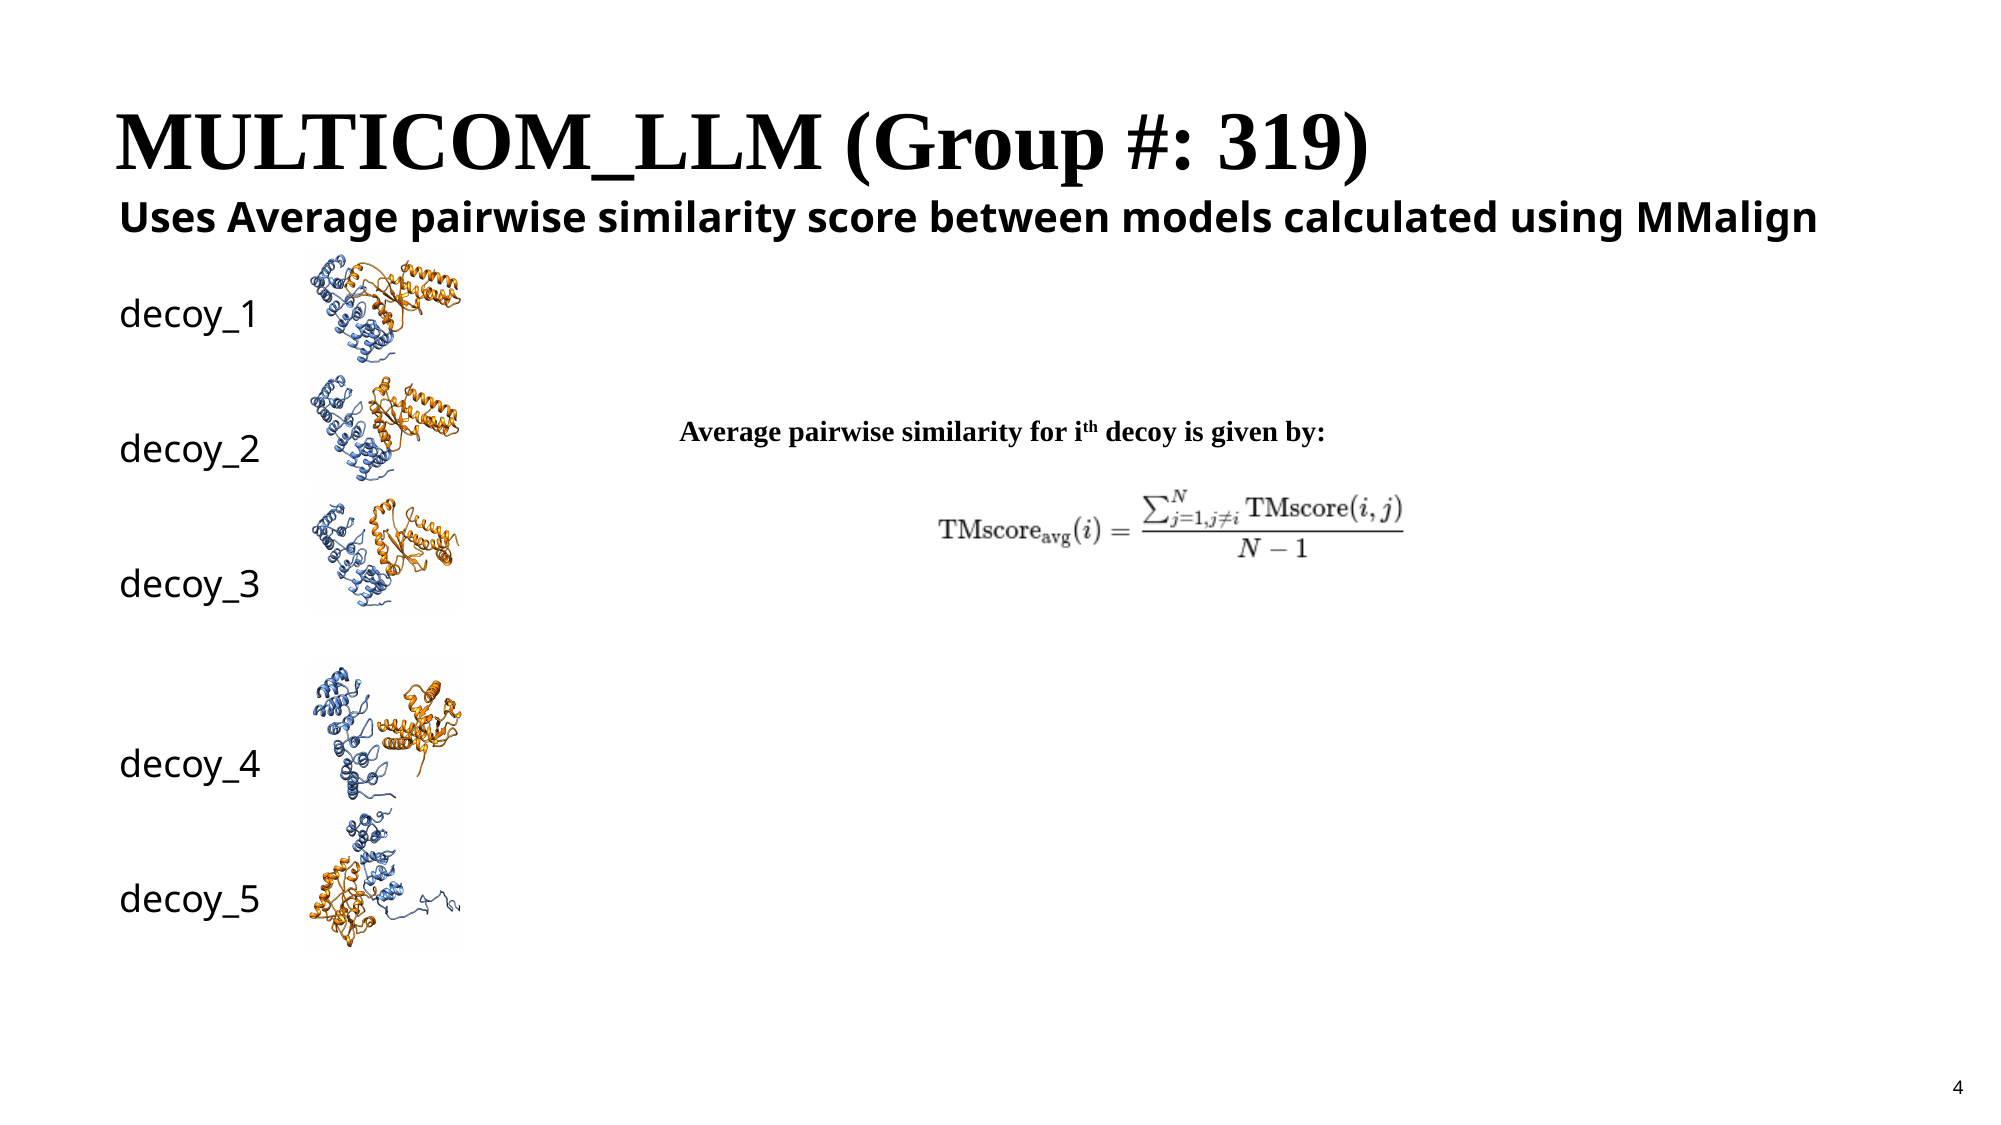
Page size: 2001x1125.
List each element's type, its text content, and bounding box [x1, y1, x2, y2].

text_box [309, 249, 889, 950]
text_box Uses Average pairwise similarity score between models calculated using MMalign ​ ​ [103, 183, 1902, 294]
text_box Average pairwise similarity for ith decoy is given by: [889, 404, 1738, 455]
slide_number 4 [1908, 1058, 1979, 1119]
picture [917, 454, 1435, 581]
text_box decoy_1 decoy_2 decoy_3 decoy_4 decoy_5 [104, 282, 309, 928]
title MULTICOM_LLM (Group #: 319) [100, 90, 1849, 276]
